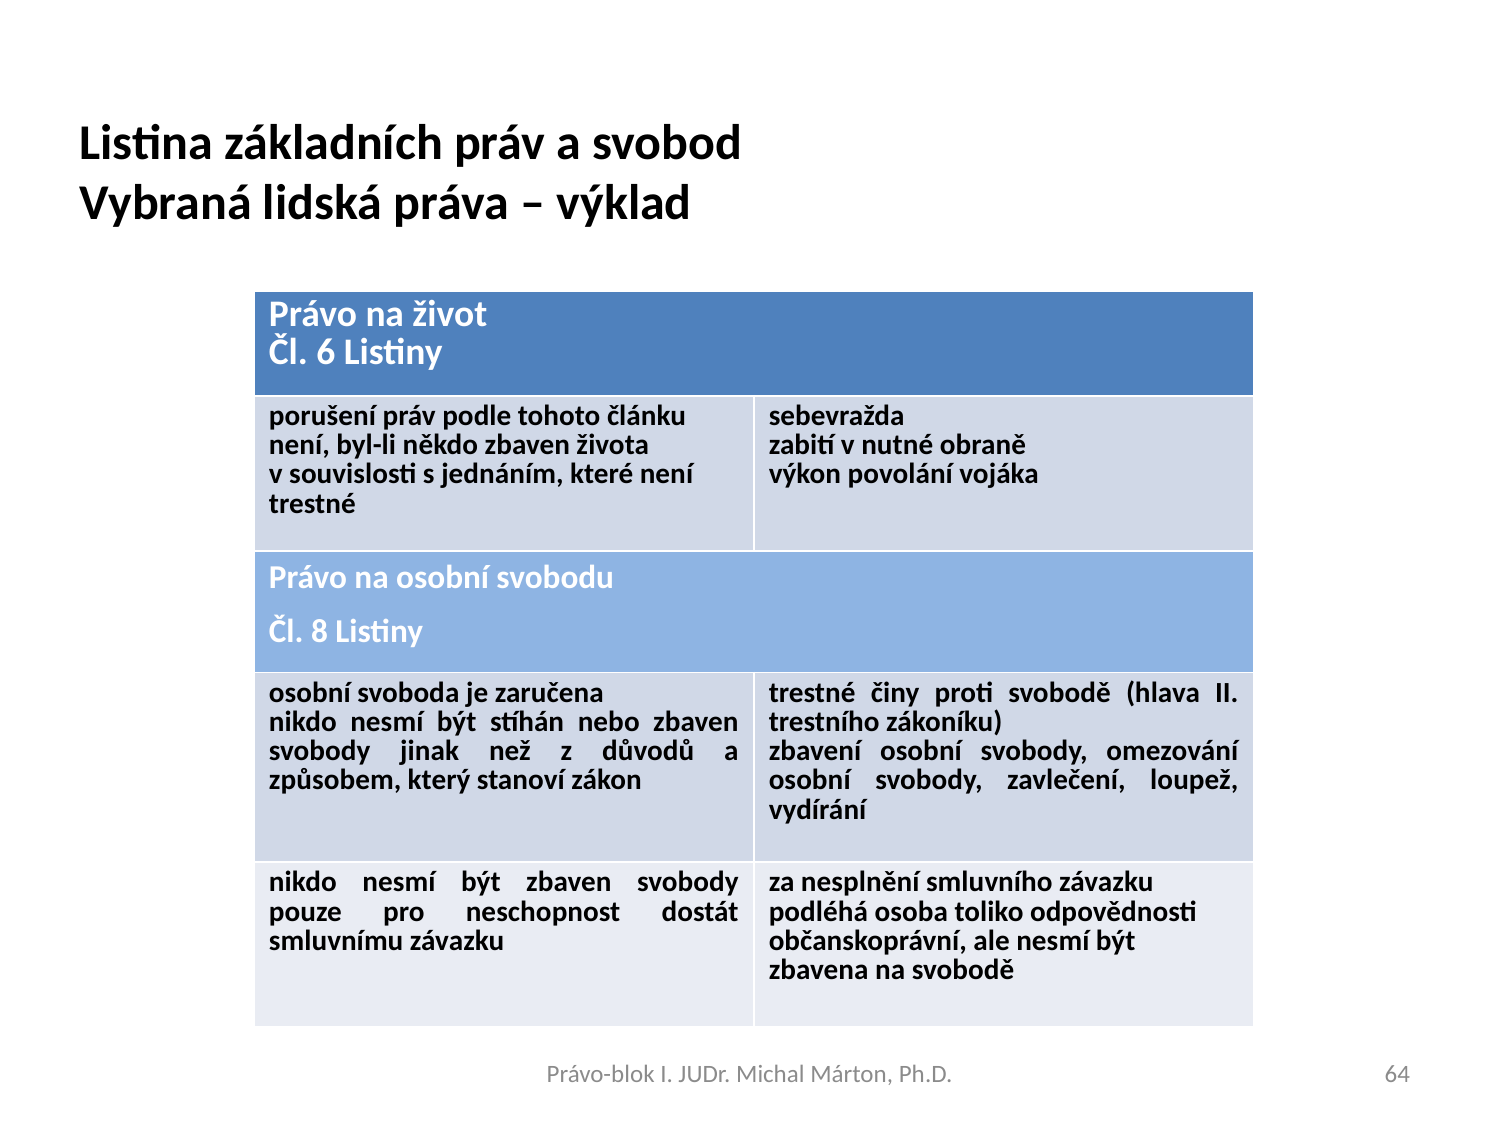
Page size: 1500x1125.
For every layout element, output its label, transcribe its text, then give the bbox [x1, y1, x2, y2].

table_cell sebevražda zabití v nutné obraně výkon povolání vojáka [755, 397, 1253, 550]
table_cell porušení práv podle tohoto článku není, byl-li někdo zbaven života v souvislosti s jednáním, které není trestné [255, 397, 753, 550]
table_cell osobní svoboda je zaručena nikdo nesmí být stíhán nebo zbaven svobody jinak než z důvodů a způsobem, který stanoví zákon [255, 673, 753, 861]
table_cell nikdo nesmí být zbaven svobody pouze pro neschopnost dostát smluvnímu závazku [255, 863, 753, 1026]
slide_number 64 [1074, 1042, 1425, 1103]
footer Právo-blok I. JUDr. Michal Márton, Ph.D. [512, 1042, 988, 1103]
table_cell za nesplnění smluvního závazku podléhá osoba toliko odpovědnosti občanskoprávní, ale nesmí být zbavena na svobodě [755, 863, 1253, 1026]
table_cell Právo na osobní svobodu Čl. 8 Listiny [255, 552, 1253, 672]
table_cell trestné činy proti svobodě (hlava II. trestního zákoníku) zbavení osobní svobody, omezování osobní svobody, zavlečení, loupež, vydírání [755, 673, 1253, 861]
text_box Listina základních práv a svobod Vybraná lidská práva – výklad [64, 101, 1424, 327]
table_header Právo na život Čl. 6 Listiny [255, 292, 1253, 395]
